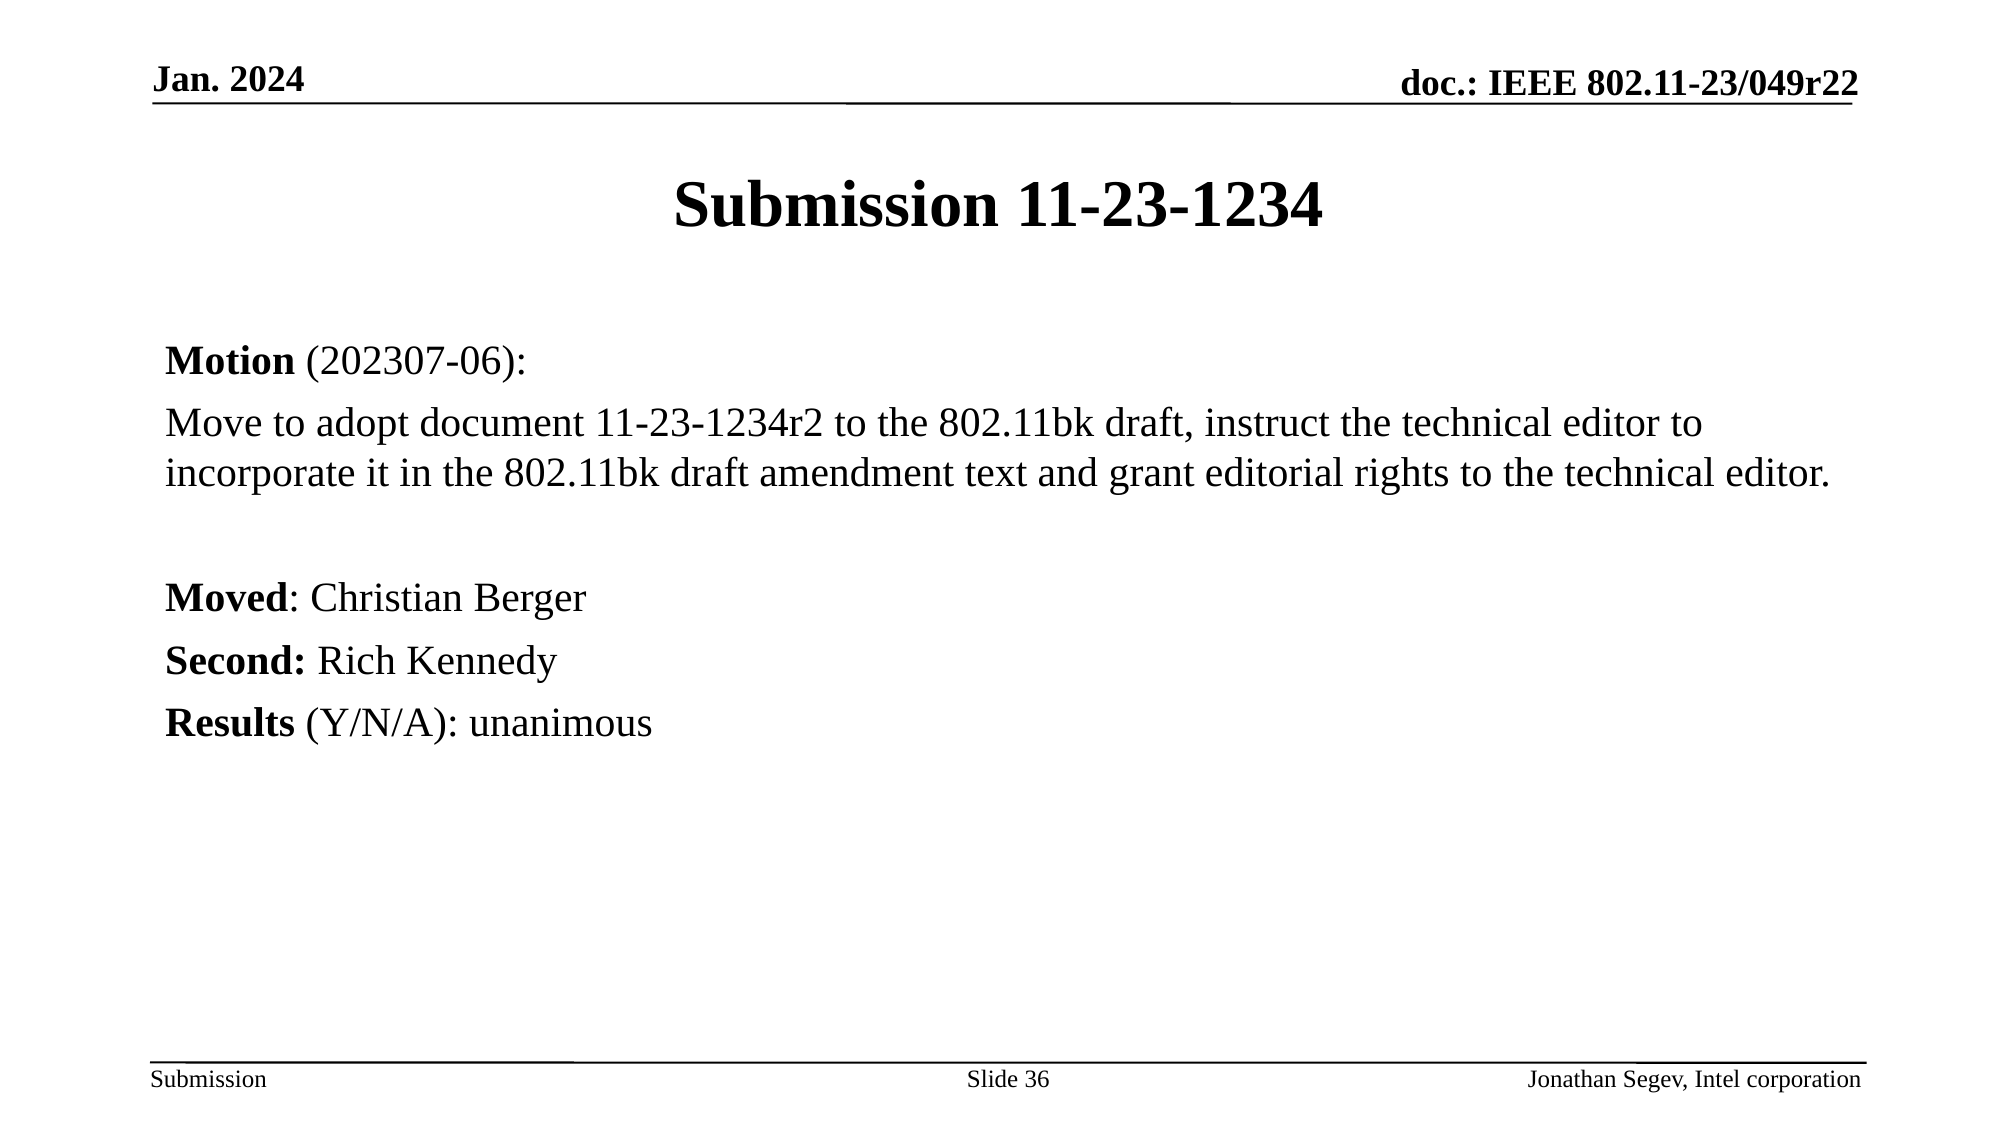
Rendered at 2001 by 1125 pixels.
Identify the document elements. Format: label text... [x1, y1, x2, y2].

slide_number Slide 36 [950, 1061, 1067, 1123]
footer Jonathan Segev, Intel corporation [1165, 1061, 1863, 1093]
list Motion (202307-06): Move to adopt document 11-23-1234r2 to the 802.11bk draft, instruct the technical editor to incorporate it in the 802.11bk draft amendment text and grant editorial rights to the technical editor. Moved: Christian Berger Second: Rich Kennedy Results (Y/N/A): unanimous [149, 324, 1850, 1000]
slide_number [152, 54, 563, 100]
title Submission 11-23-1234 [149, 112, 1850, 288]
